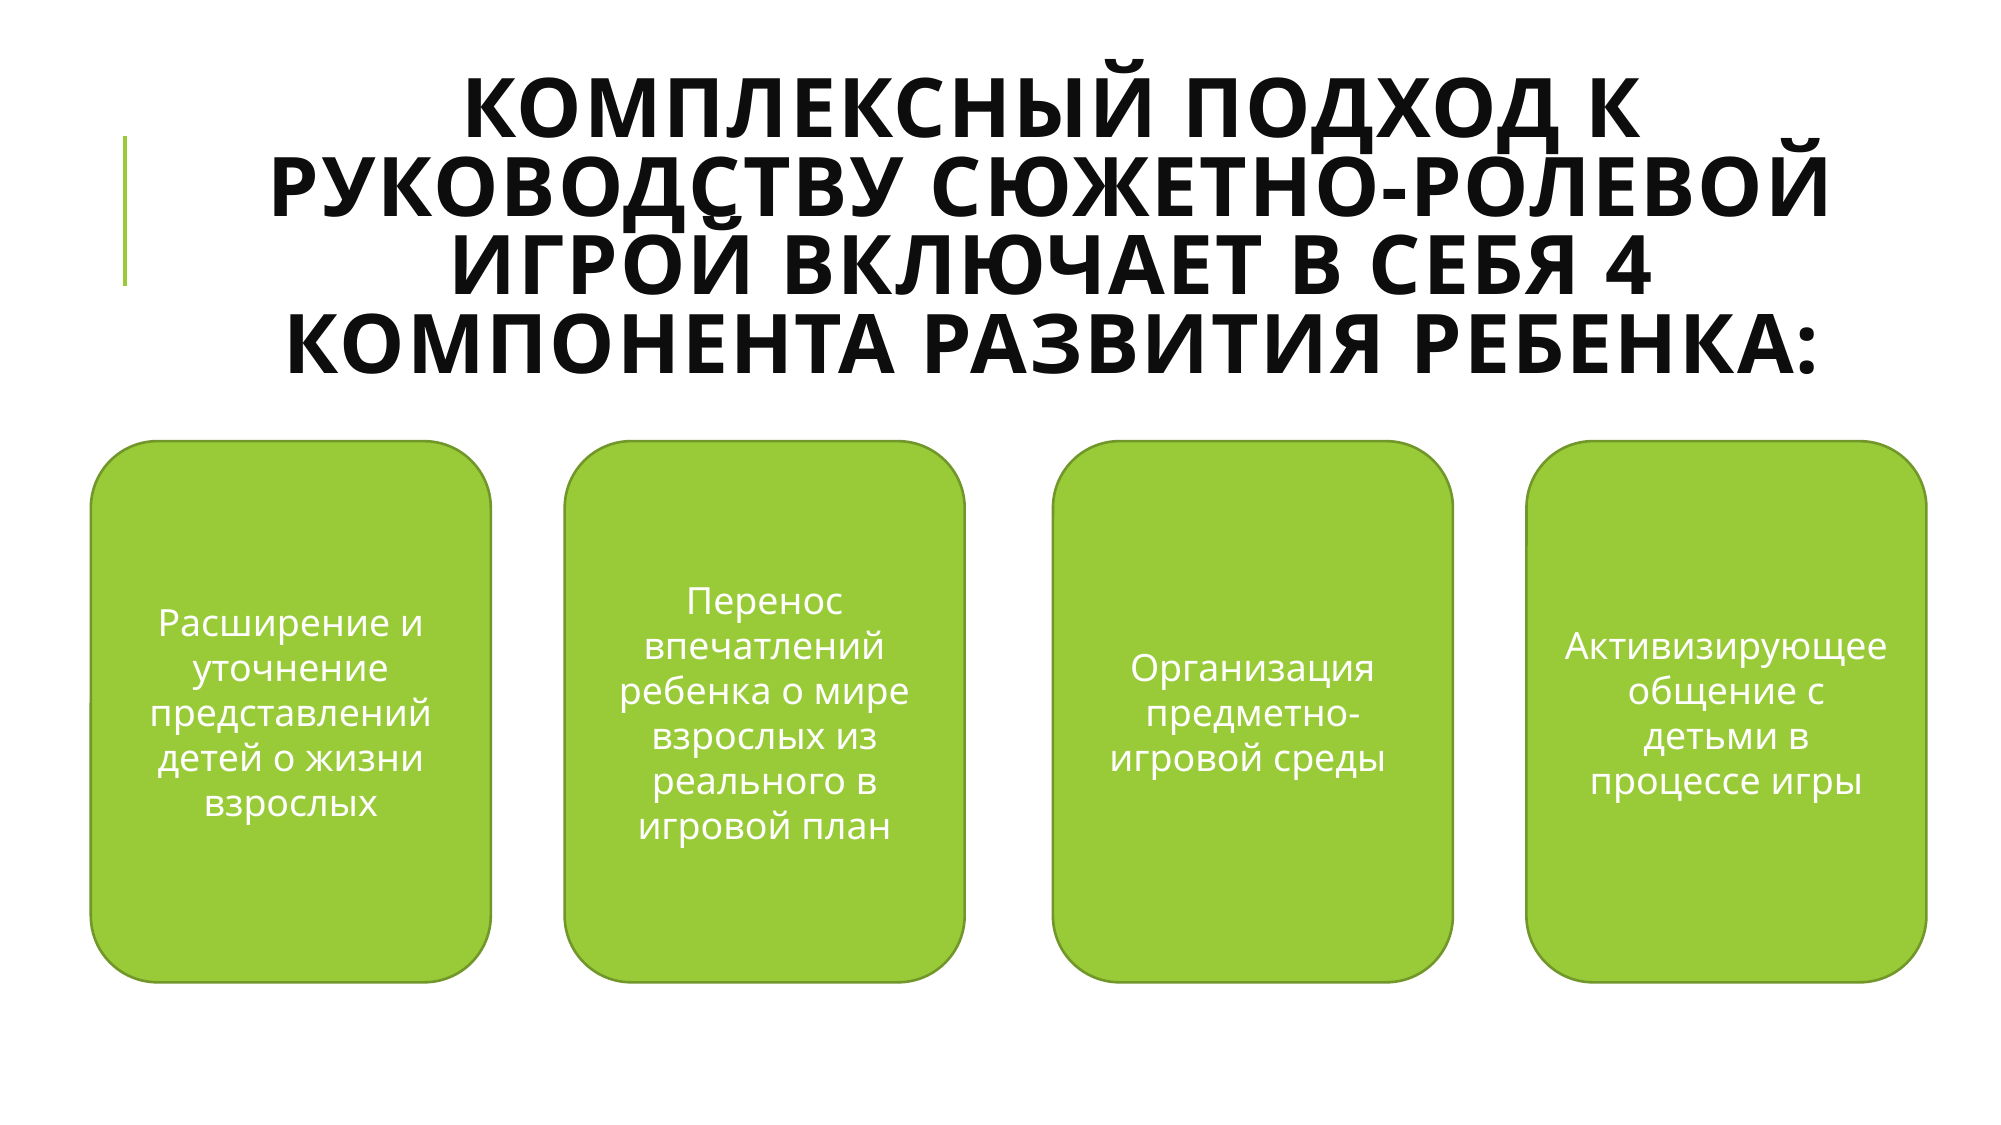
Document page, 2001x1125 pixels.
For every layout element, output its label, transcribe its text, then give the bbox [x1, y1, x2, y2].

text_box Расширение и уточнение представлений детей о жизни взрослых [89, 439, 493, 984]
text_box Организация предметно-игровой среды [1051, 439, 1455, 984]
title Комплексный подход к руководству сюжетно-ролевой игрой включает в себя 4 компонента развития ребенка: [125, 65, 1981, 399]
text_box Активизирующее общение с детьми в процессе игры [1525, 439, 1928, 984]
text_box Перенос впечатлений ребенка о мире взрослых из реального в игровой план [563, 439, 966, 984]
